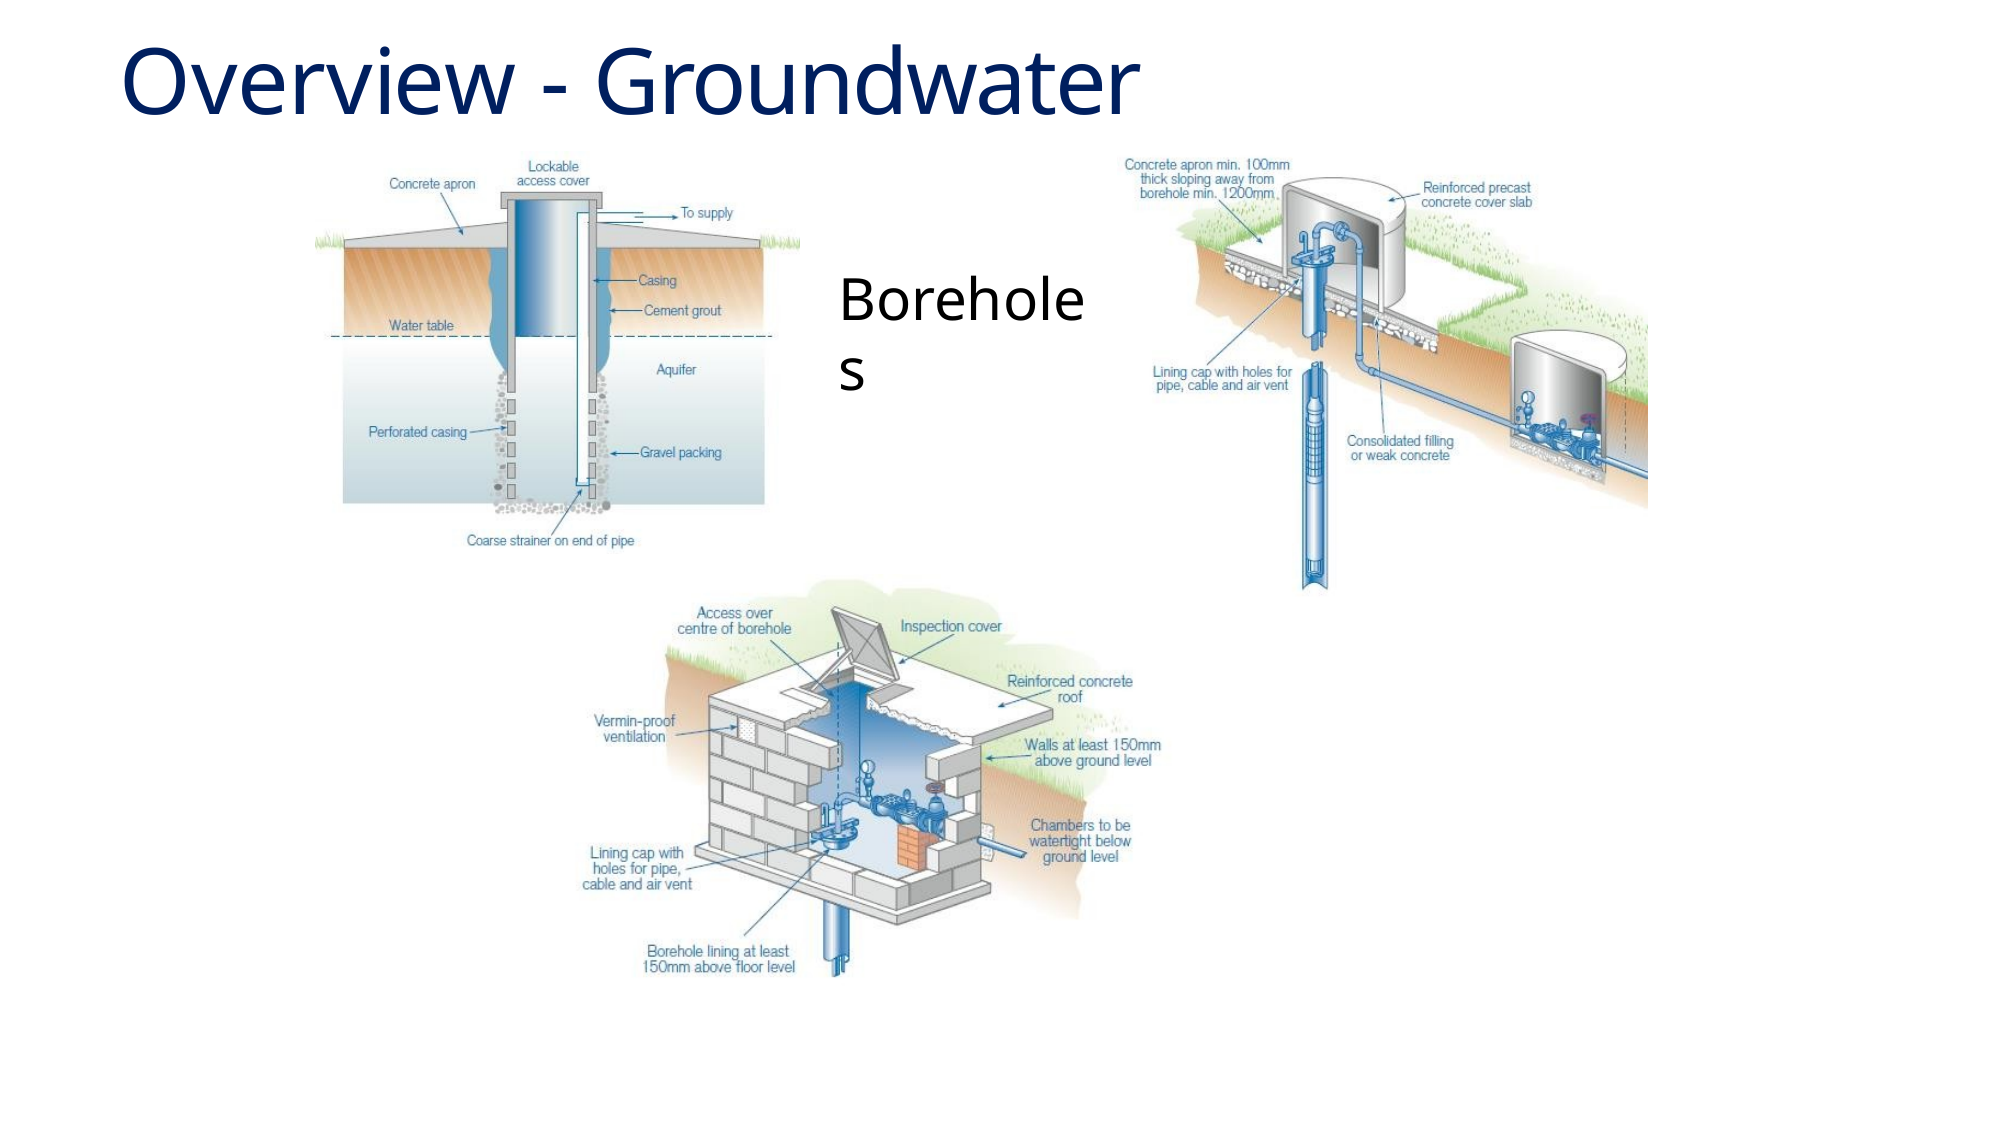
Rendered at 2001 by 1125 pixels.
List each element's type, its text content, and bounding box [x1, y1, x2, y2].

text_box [556, 140, 1648, 1007]
picture [314, 151, 556, 554]
title Overview - Groundwater [114, 21, 1815, 212]
